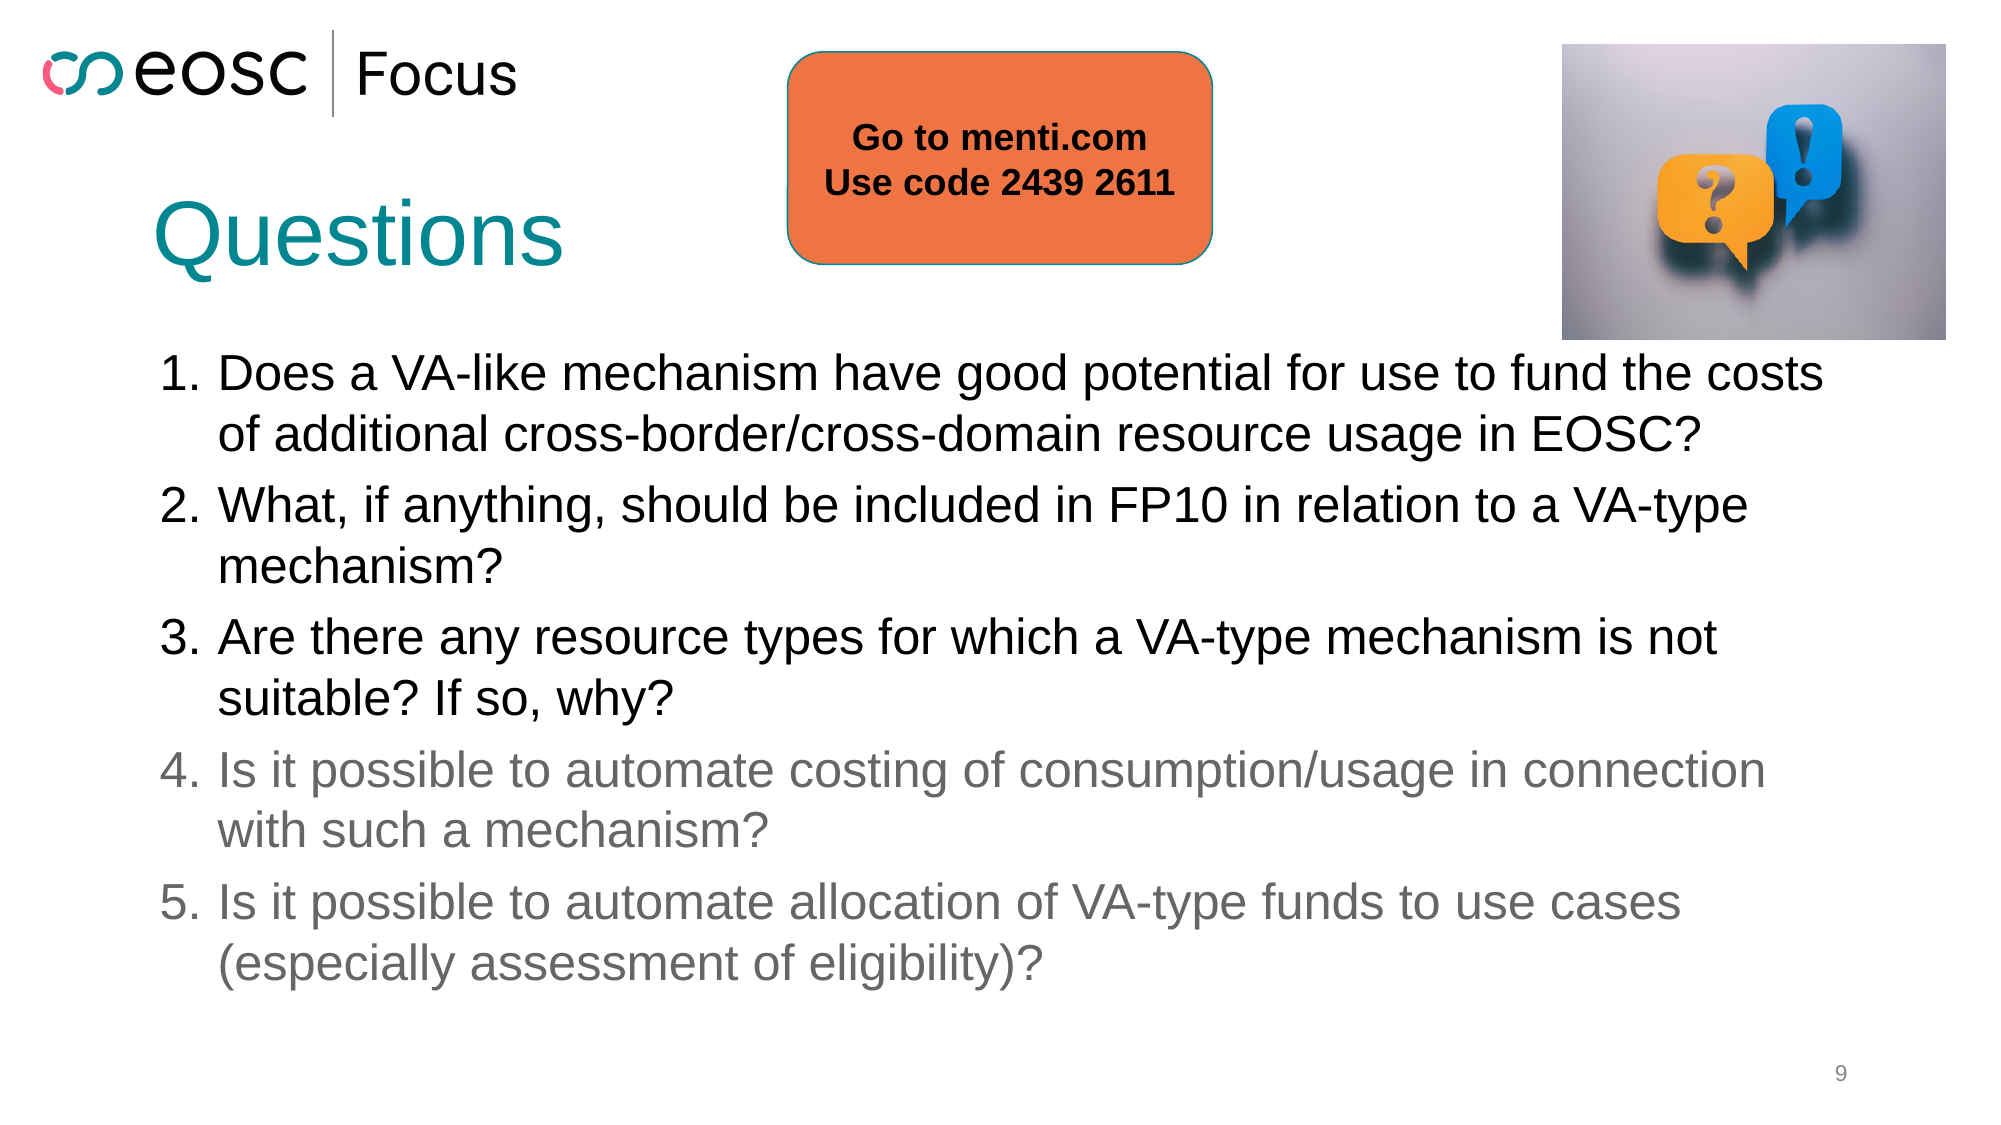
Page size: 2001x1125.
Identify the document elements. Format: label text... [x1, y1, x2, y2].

picture [28, 23, 532, 124]
title Questions [137, 153, 1556, 318]
slide_number ‹#› [1412, 1042, 1863, 1103]
picture [1561, 44, 1947, 340]
list Does a VA-like mechanism have good potential for use to fund the costs of additional cross-border/cross-domain resource usage in EOSC? What, if anything, should be included in FP10 in relation to a VA-type mechanism? Are there any resource types for which a VA-type mechanism is not suitable? If so, why? Is it possible to automate costing of consumption/usage in connection with such a mechanism? Is it possible to automate allocation of VA-type funds to use cases (especially assessment of eligibility)? [137, 332, 1863, 1014]
text_box Go to menti.com Use code 2439 2611 [787, 51, 1213, 265]
